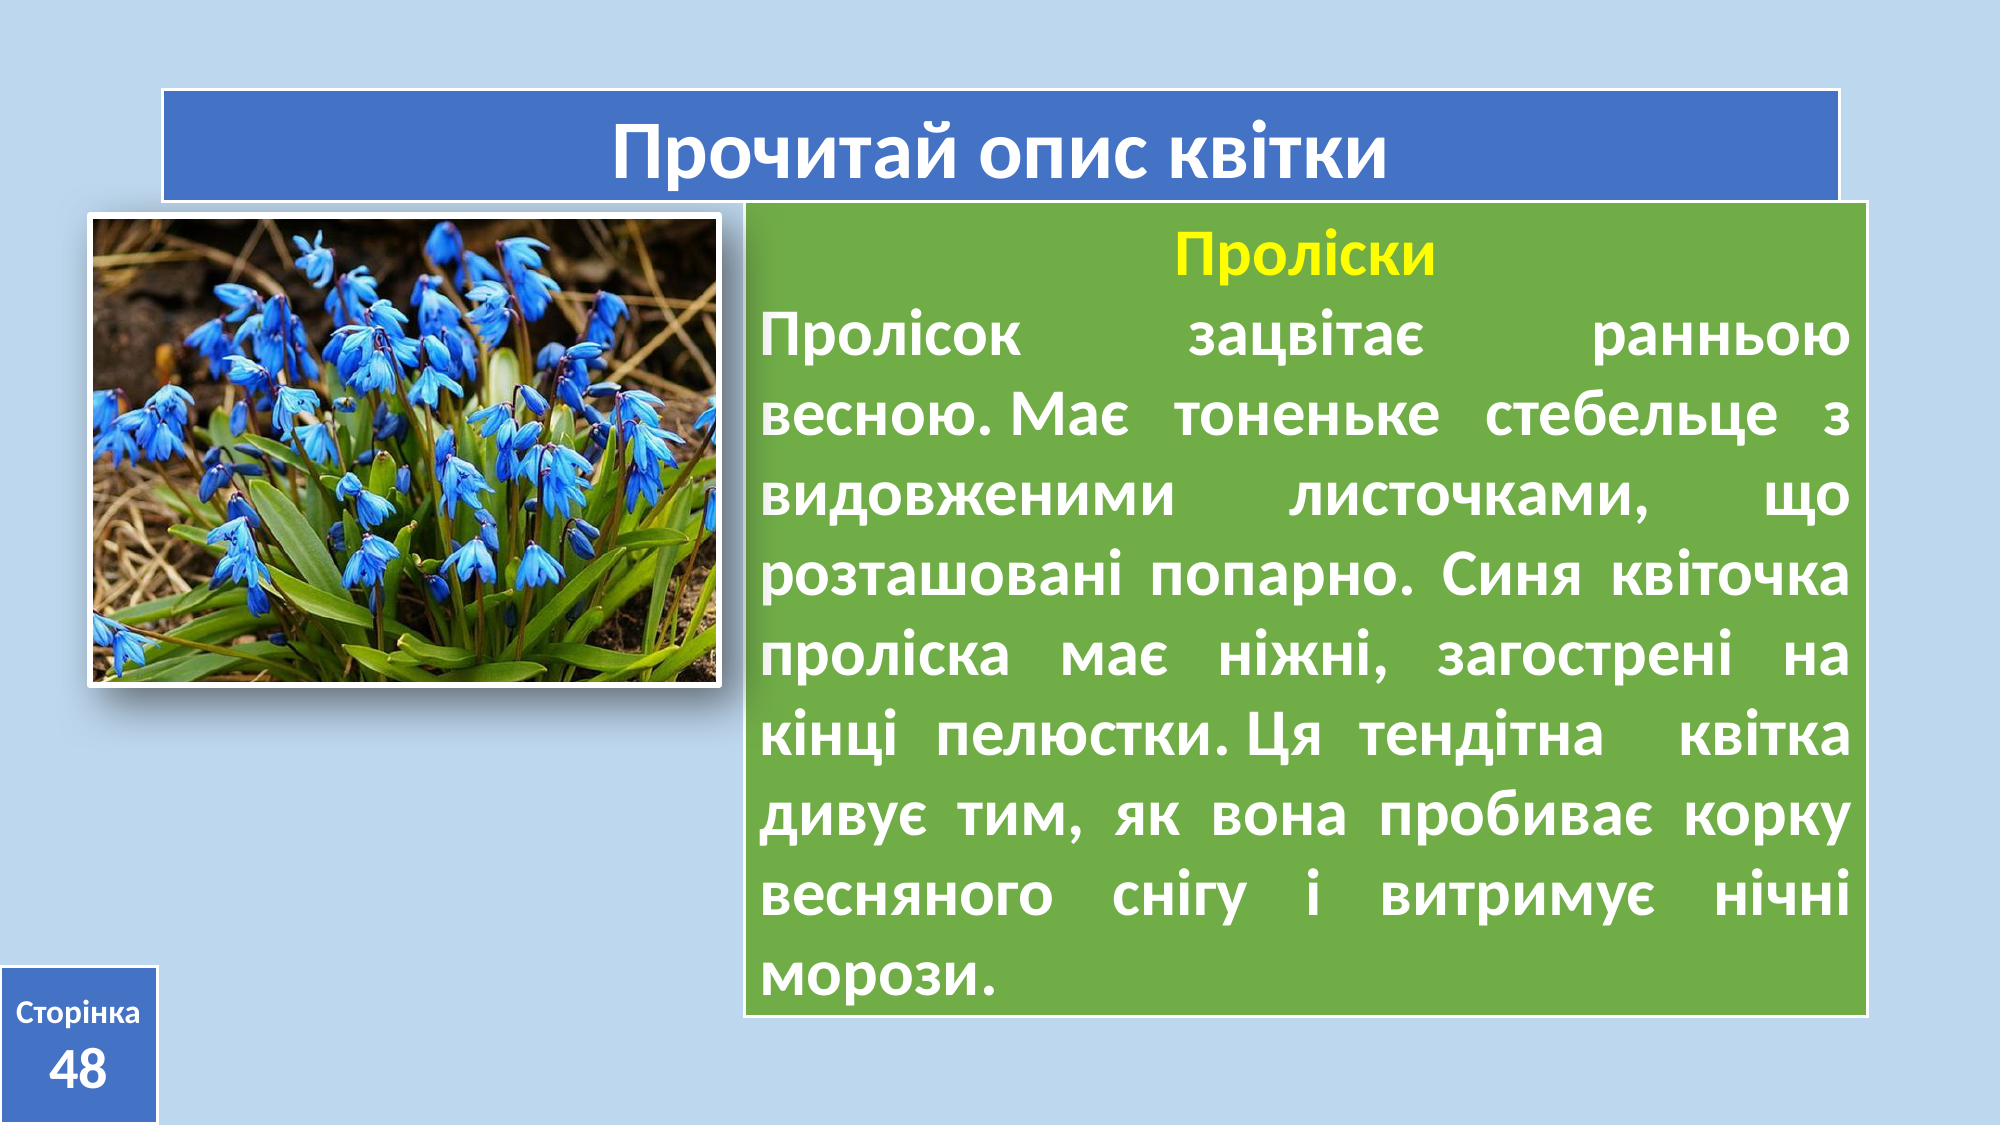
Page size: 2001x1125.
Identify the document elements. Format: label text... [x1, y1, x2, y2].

text_box Проліски Пролісок зацвітає ранньою весною. Має тоненьке стебельце з видовженими листочками, що розташовані попарно. Синя квіточка проліска має ніжні, загострені на кінці пелюстки. Ця тендітна квітка дивує тим, як вона пробиває корку весняного снігу і витримує нічні морози. [743, 200, 1869, 1018]
text_box Сторінка 48 [0, 965, 159, 1125]
text_box Прочитай опис квітки [161, 88, 1841, 203]
picture [92, 218, 717, 682]
